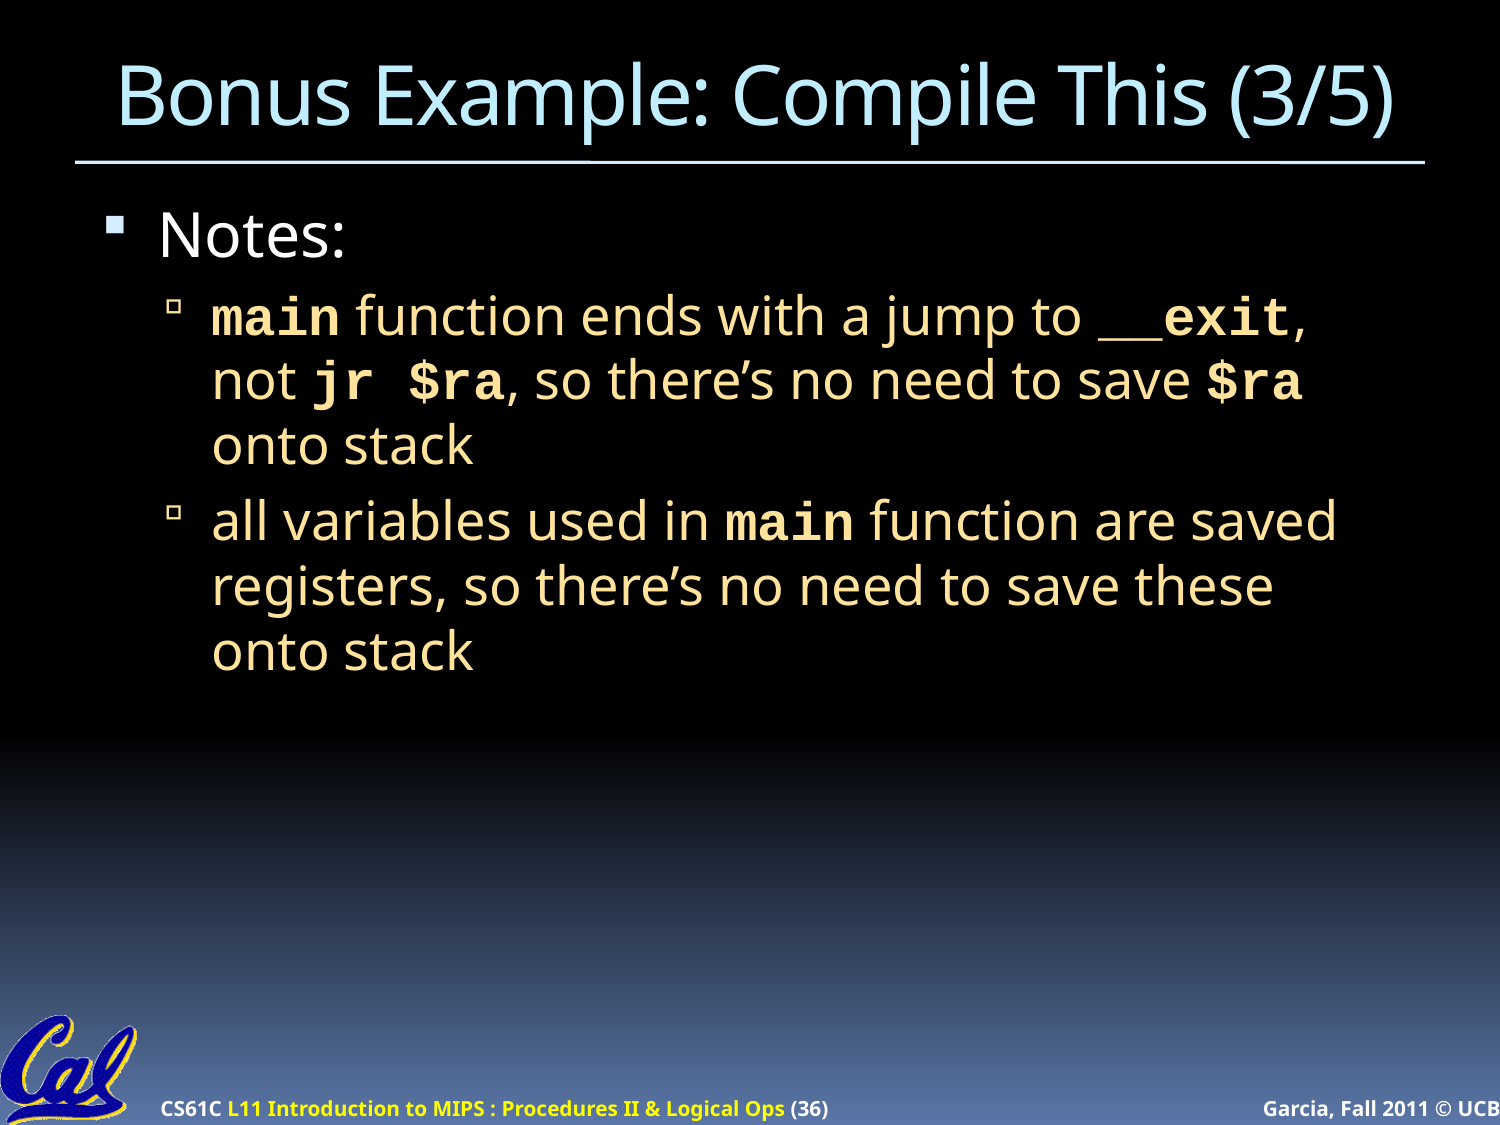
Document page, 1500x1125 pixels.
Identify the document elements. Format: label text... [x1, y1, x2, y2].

picture [0, 1015, 140, 1125]
title Bonus Example: Compile This (3/5) [99, 34, 1413, 113]
list Notes: main function ends with a jump to __exit, not jr $ra, so there’s no need to save $ra onto stack all variables used in main function are saved registers, so there’s no need to save these onto stack [74, 187, 1363, 671]
